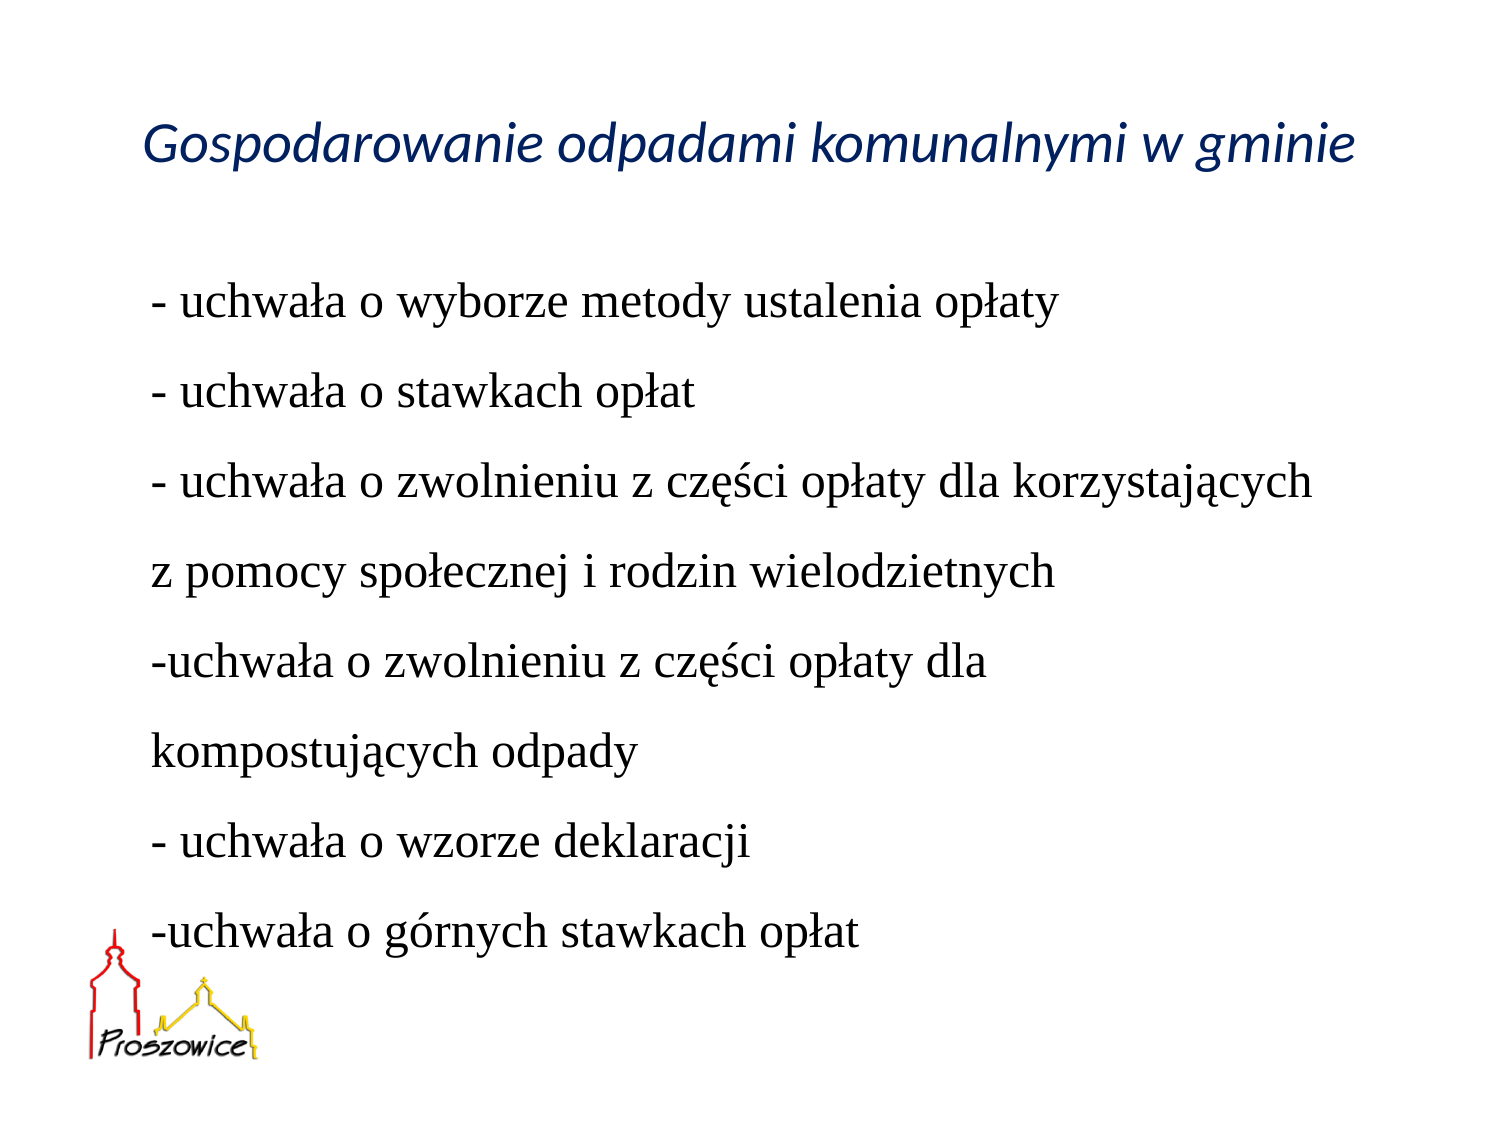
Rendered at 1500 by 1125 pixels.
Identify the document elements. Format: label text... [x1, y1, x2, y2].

picture [64, 916, 266, 1095]
title Gospodarowanie odpadami komunalnymi w gminie [75, 45, 1425, 233]
text_box - uchwała o wyborze metody ustalenia opłaty - uchwała o stawkach opłat - uchwała o zwolnieniu z części opłaty dla korzystających z pomocy społecznej i rodzin wielodzietnych -uchwała o zwolnieniu z części opłaty dla kompostujących odpady - uchwała o wzorze deklaracji -uchwała o górnych stawkach opłat [135, 229, 1341, 965]
